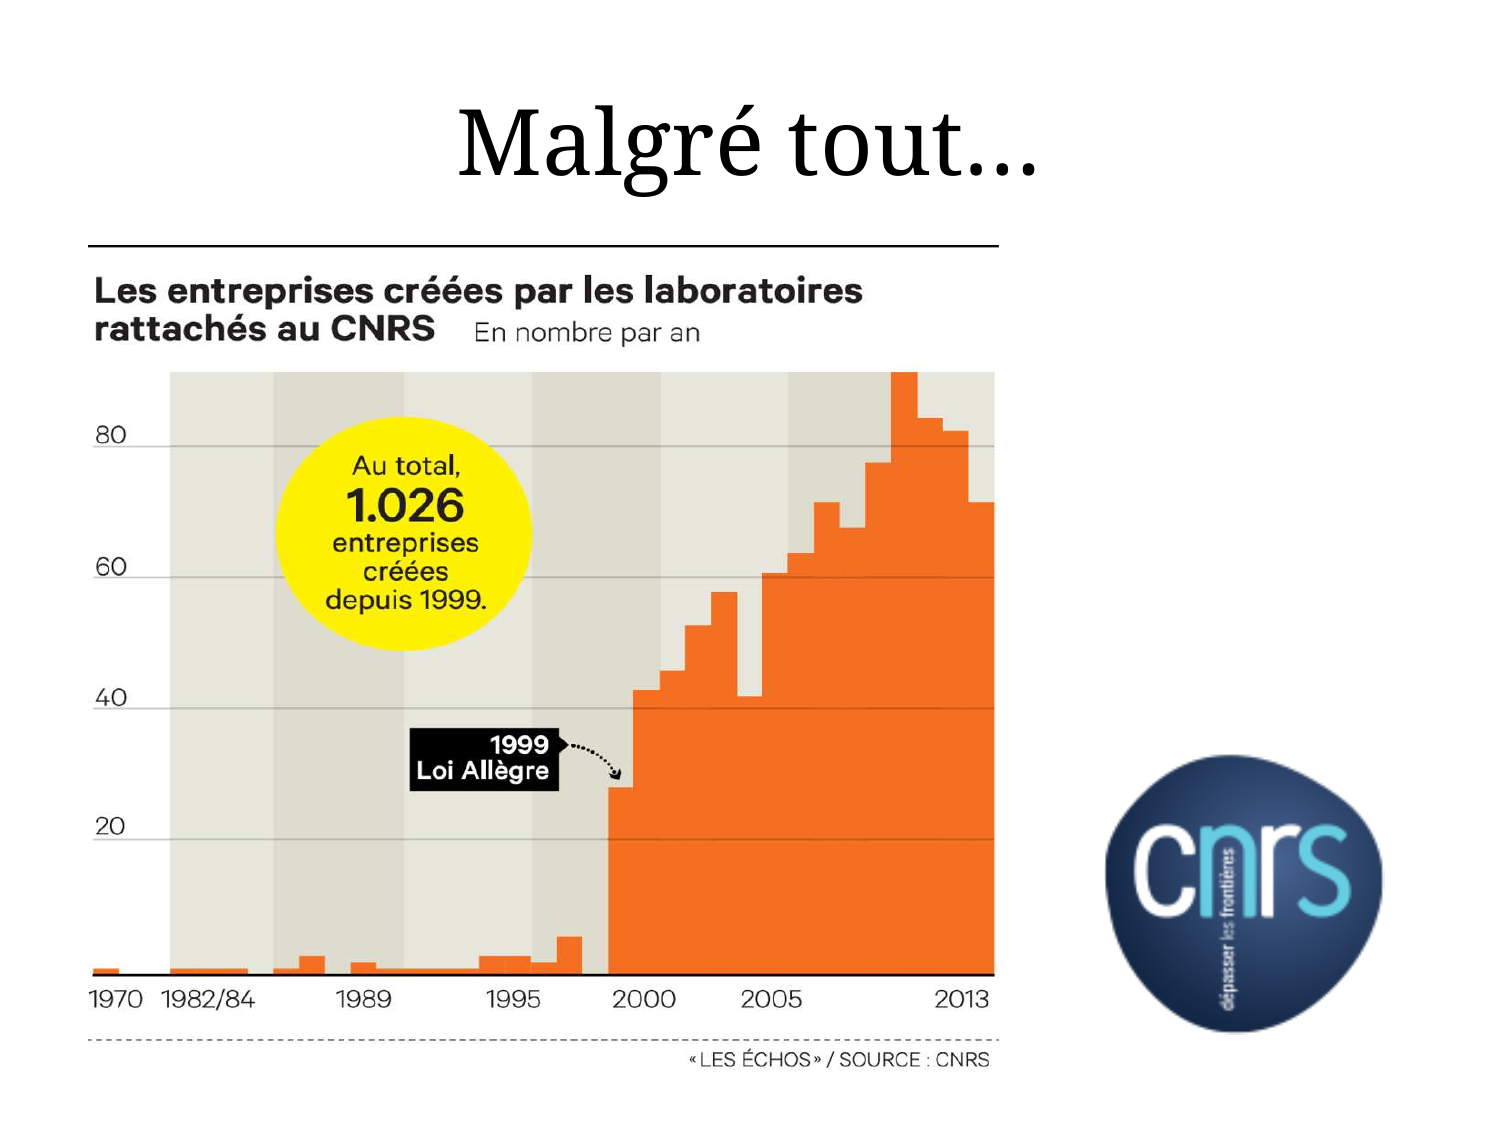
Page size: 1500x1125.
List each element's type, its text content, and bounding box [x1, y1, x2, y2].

picture [88, 245, 999, 1071]
title Malgré tout… [75, 45, 1425, 233]
picture [1104, 751, 1386, 1035]
